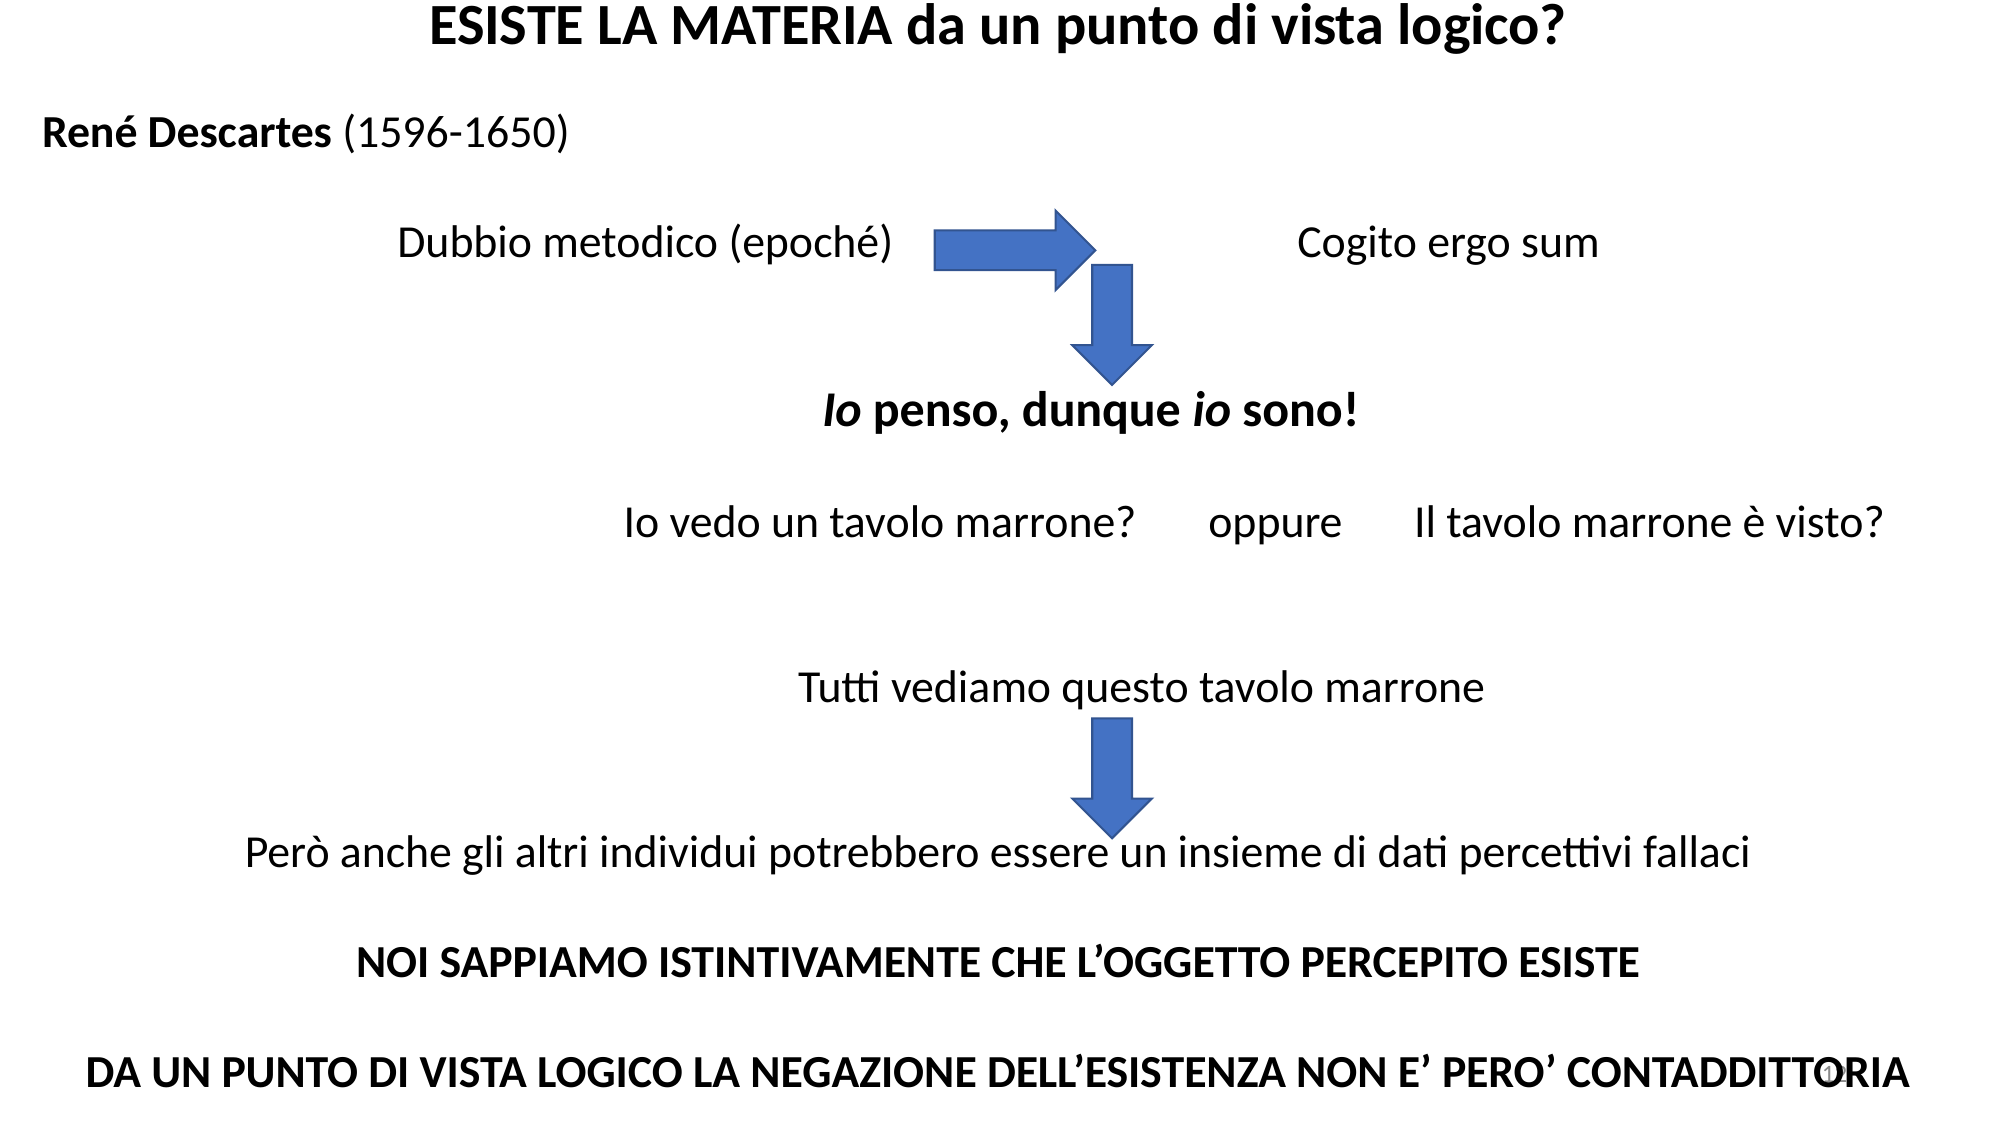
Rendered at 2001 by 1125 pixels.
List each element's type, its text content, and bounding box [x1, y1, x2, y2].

text_box [933, 208, 1097, 293]
text_box ESISTE LA MATERIA da un punto di vista logico? René Descartes (1596-1650) Dubbio metodico (epoché) Cogito ergo sum Io penso, dunque io sono! Io vedo un tavolo marrone? oppure Il tavolo marrone è visto? Tutti vediamo questo tavolo marrone Però anche gli altri individui potrebbero essere un insieme di dati percettivi fallaci NOI SAPPIAMO ISTINTIVAMENTE CHE L’OGGETTO PERCEPITO ESISTE DA UN PUNTO DI VISTA LOGICO LA NEGAZIONE DELL’ESISTENZA NON E’ PERO’ CONTADDITTORIA [27, 0, 1970, 1125]
text_box [1069, 717, 1155, 840]
text_box [1069, 263, 1155, 387]
